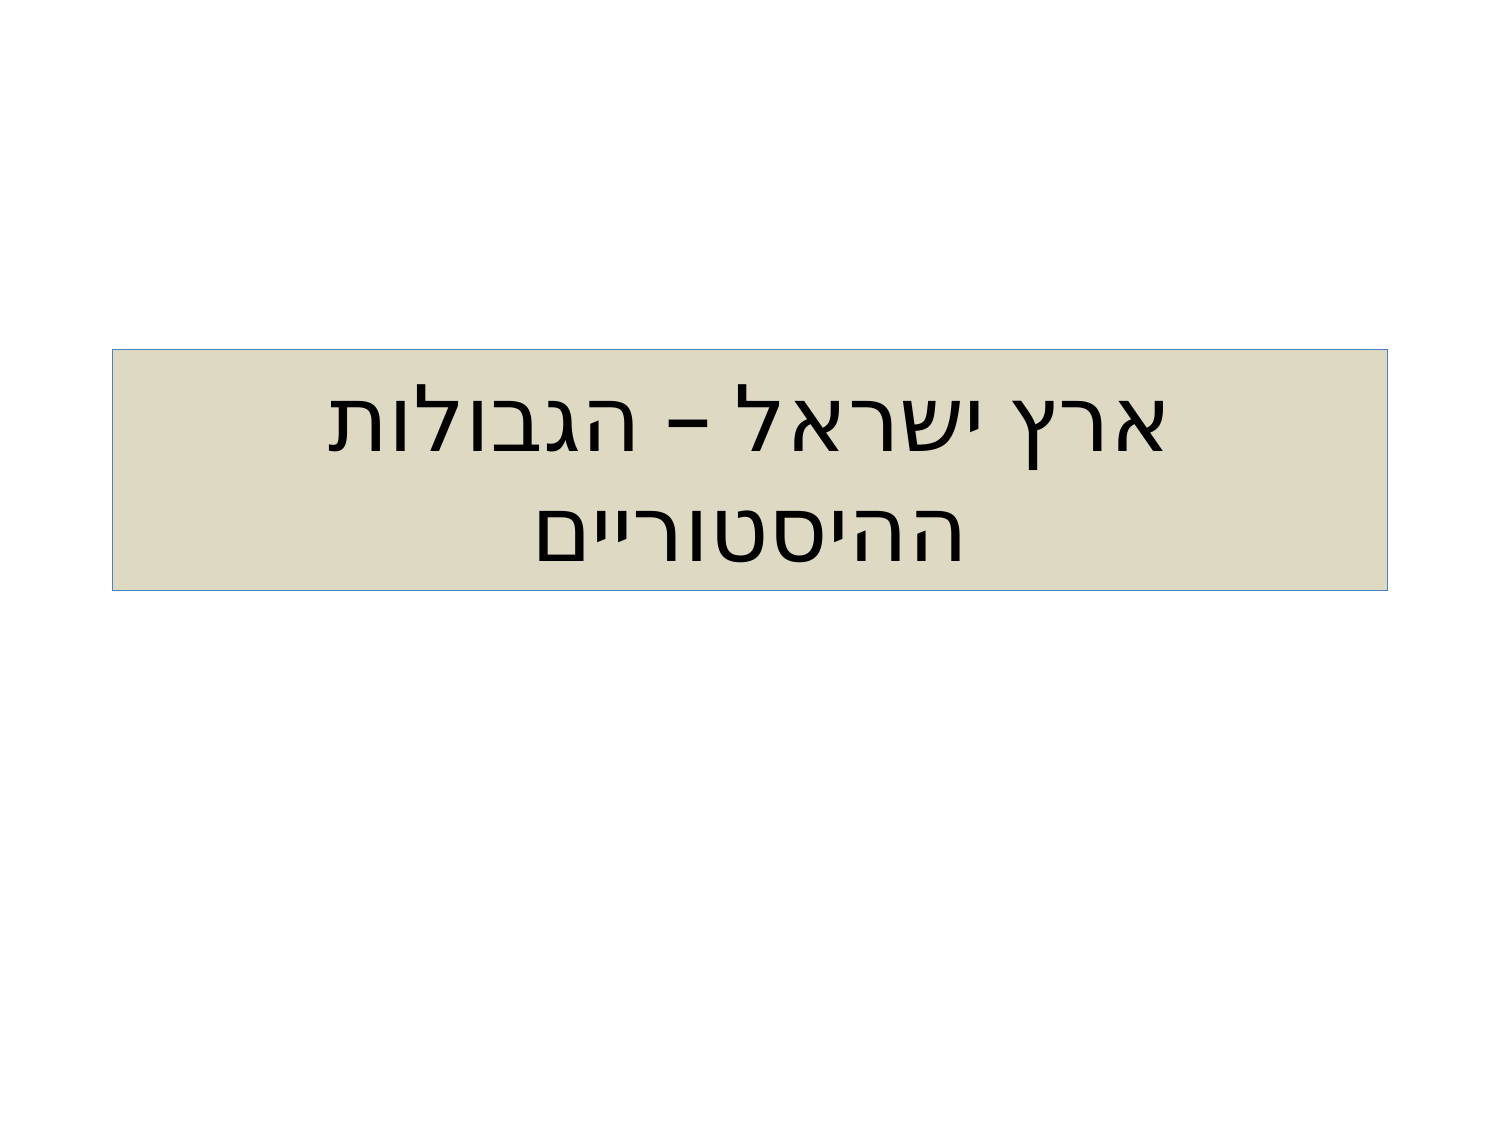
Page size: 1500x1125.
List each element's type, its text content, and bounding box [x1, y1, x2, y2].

title ארץ ישראל – הגבולות ההיסטוריים [112, 349, 1388, 591]
